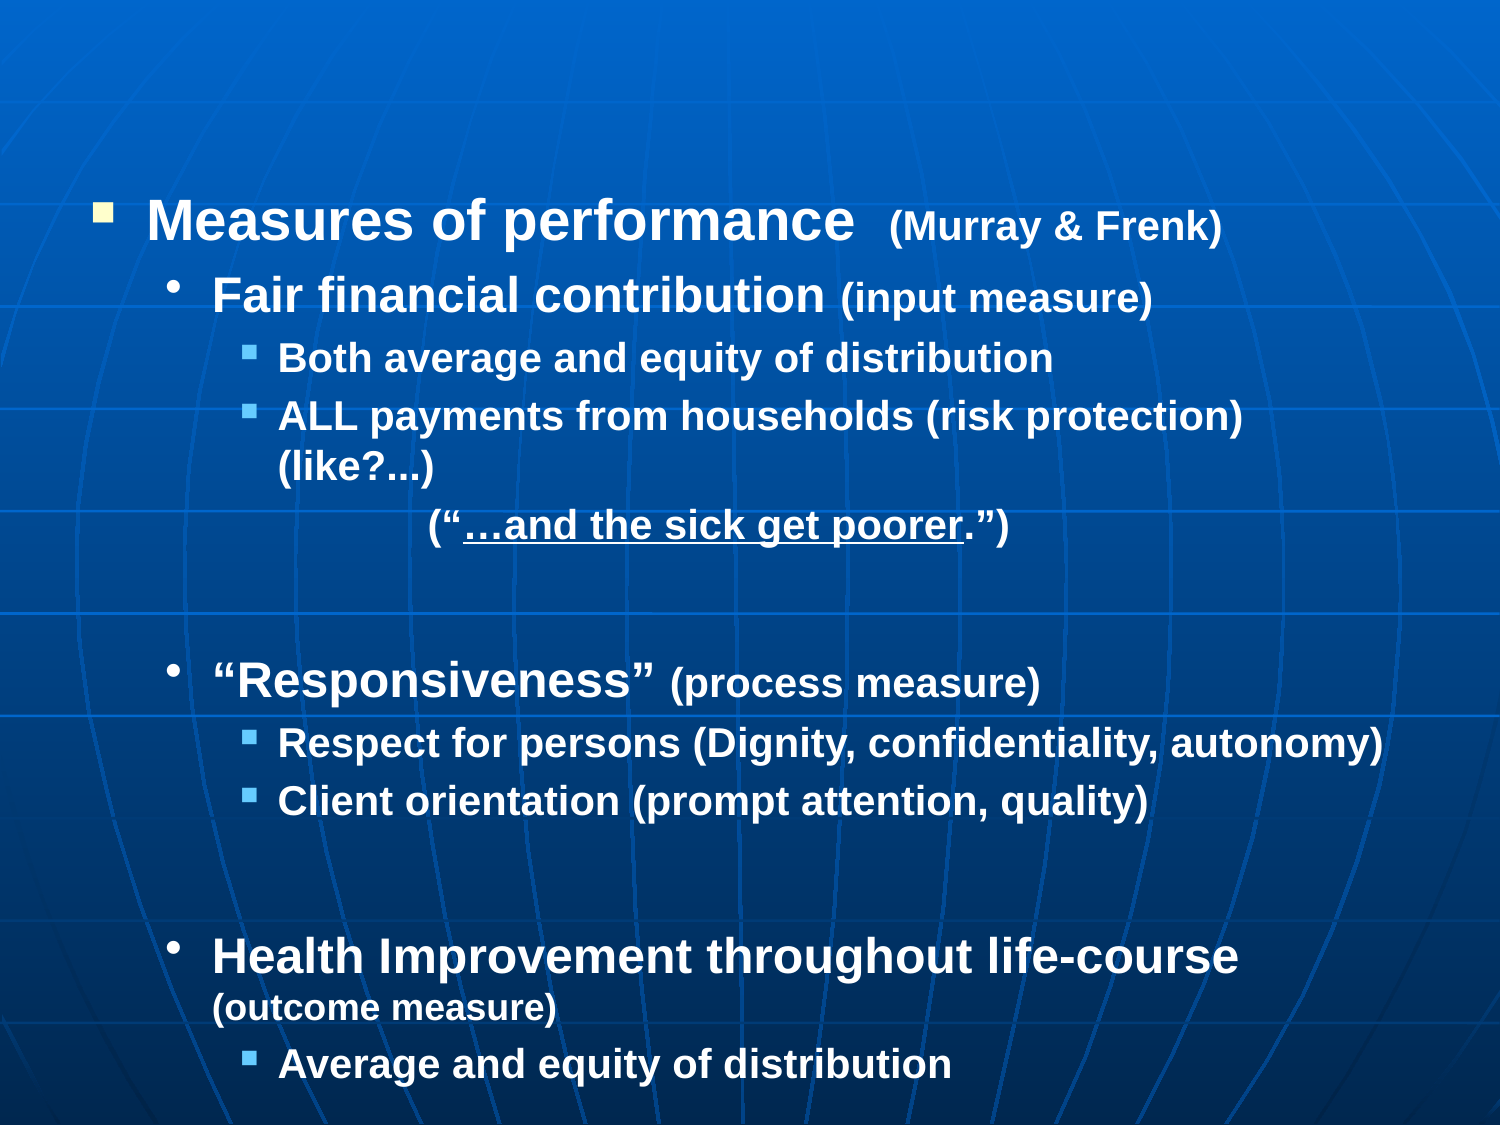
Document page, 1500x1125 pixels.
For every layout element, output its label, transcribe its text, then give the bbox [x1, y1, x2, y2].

list Measures of performance (Murray & Frenk) Fair financial contribution (input measure) Both average and equity of distribution ALL payments from households (risk protection) (like?...) (“…and the sick get poorer.”) “Responsiveness” (process measure) Respect for persons (Dignity, confidentiality, autonomy) Client orientation (prompt attention, quality) Health Improvement throughout life-course (outcome measure) Average and equity of distribution [74, 174, 1426, 1063]
